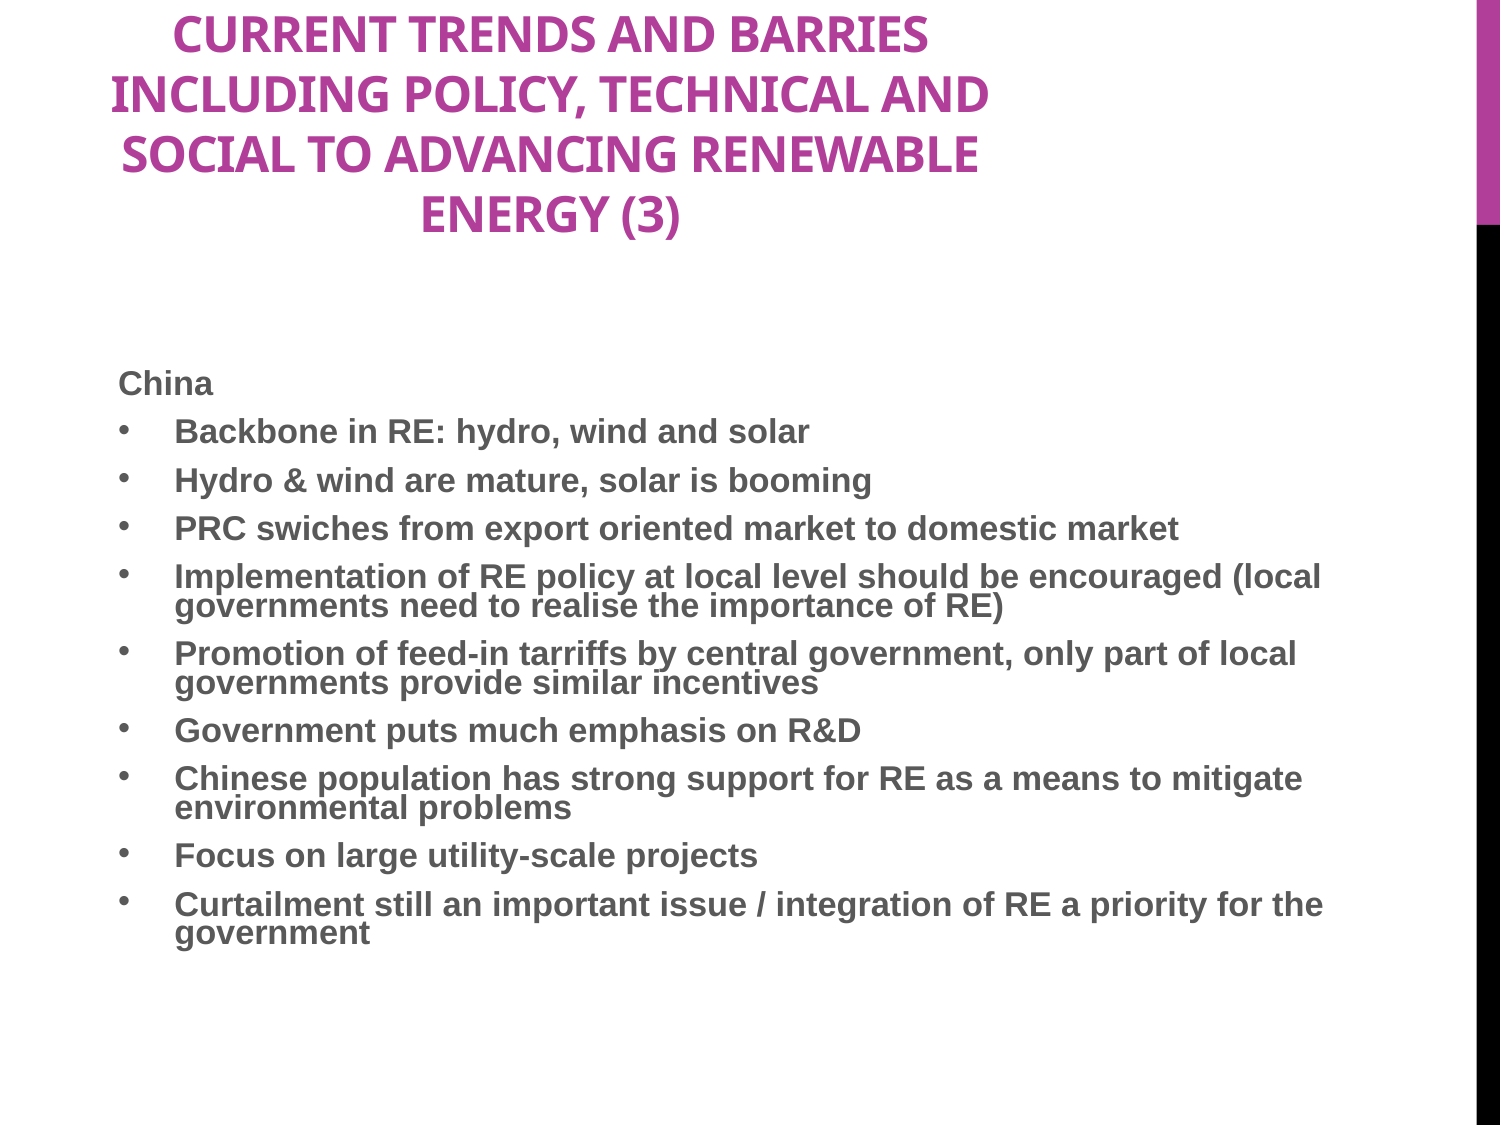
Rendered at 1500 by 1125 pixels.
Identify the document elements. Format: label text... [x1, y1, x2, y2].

title Current trends and barries including policy, technical and social to advancing renewable energy (3) [75, 24, 1025, 250]
list China Backbone in RE: hydro, wind and solar Hydro & wind are mature, solar is booming PRC swiches from export oriented market to domestic market Implementation of RE policy at local level should be encouraged (local governments need to realise the importance of RE) Promotion of feed-in tarriffs by central government, only part of local governments provide similar incentives Government puts much emphasis on R&D Chinese population has strong support for RE as a means to mitigate environmental problems Focus on large utility-scale projects Curtailment still an important issue / integration of RE a priority for the government [103, 365, 1397, 940]
